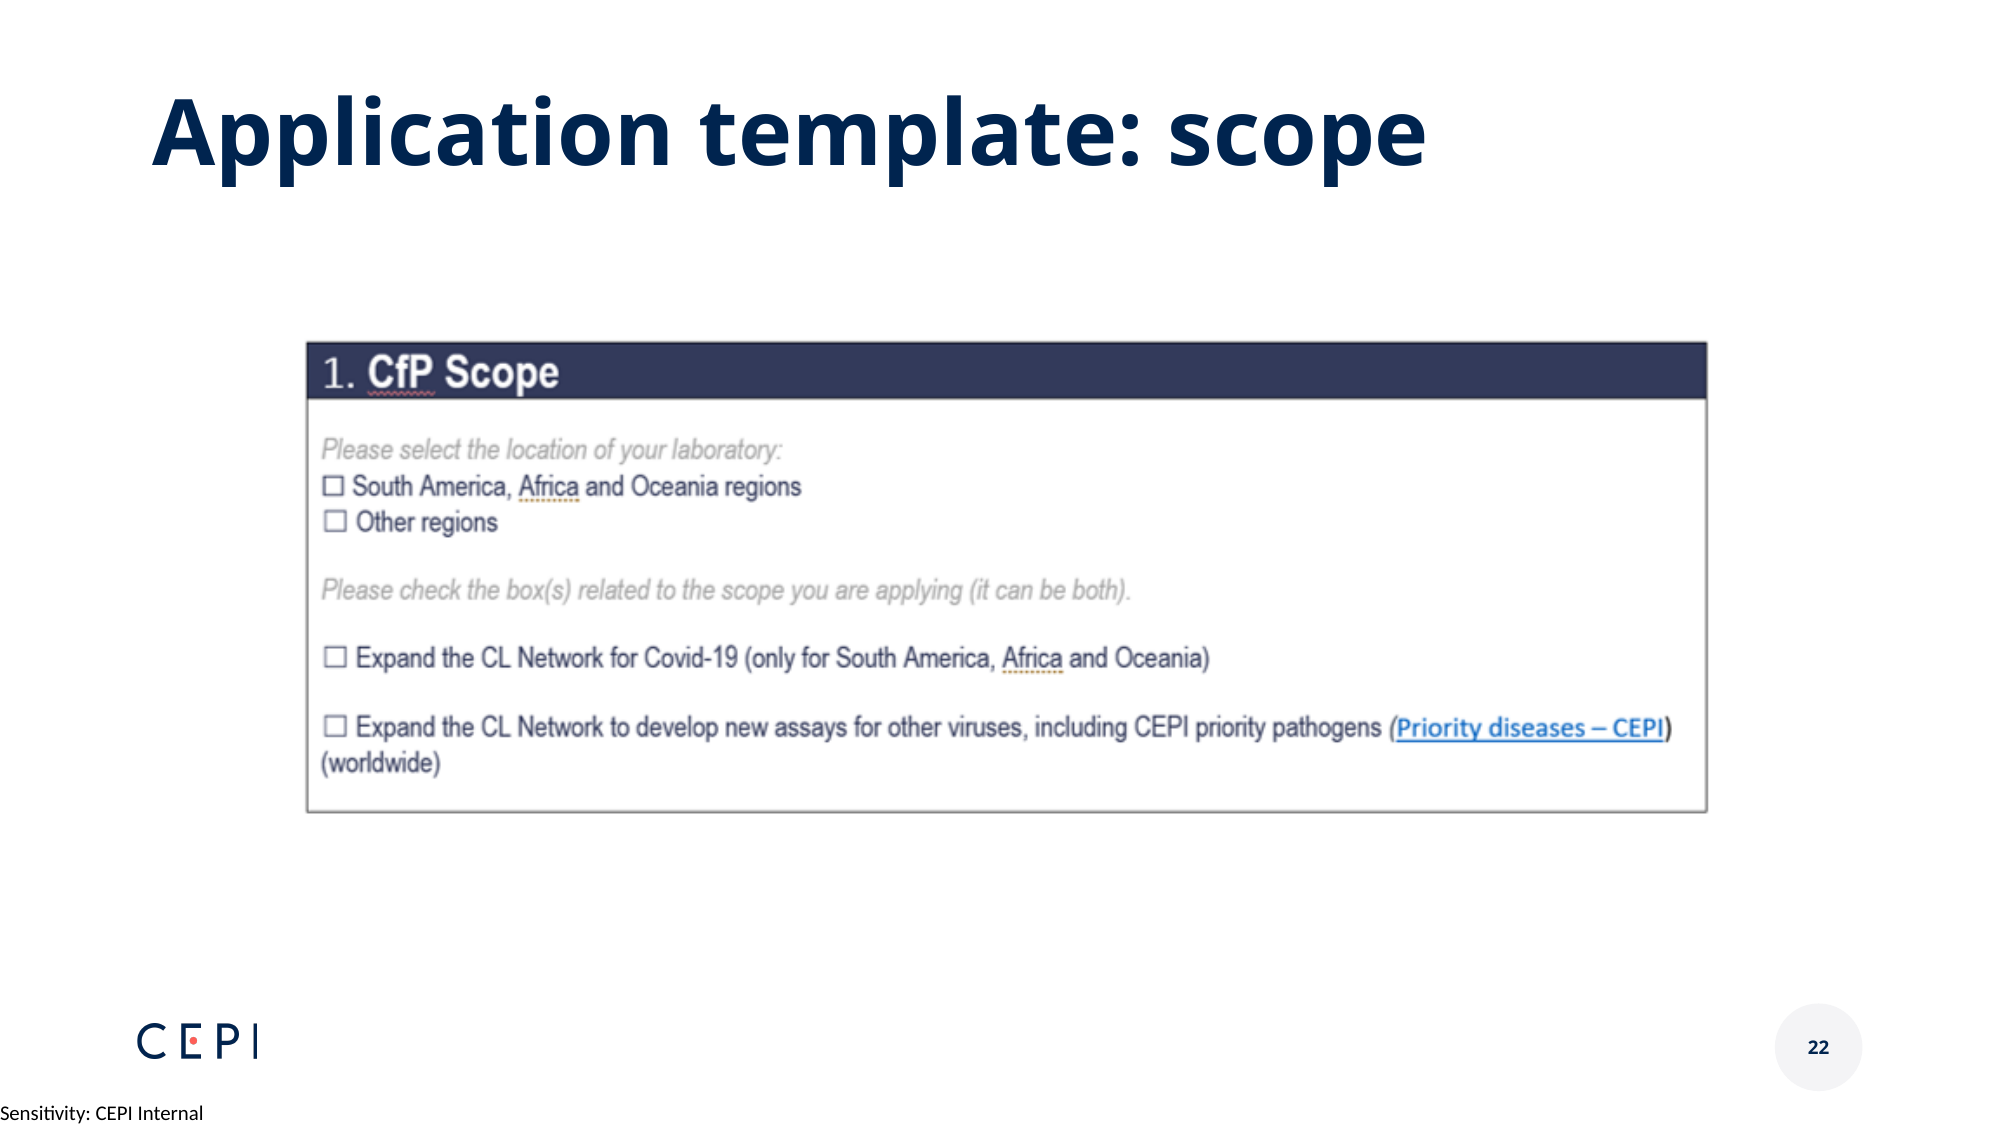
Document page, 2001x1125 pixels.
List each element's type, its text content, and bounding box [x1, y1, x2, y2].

title Application template: scope [137, 78, 1863, 319]
picture [249, 288, 1751, 837]
